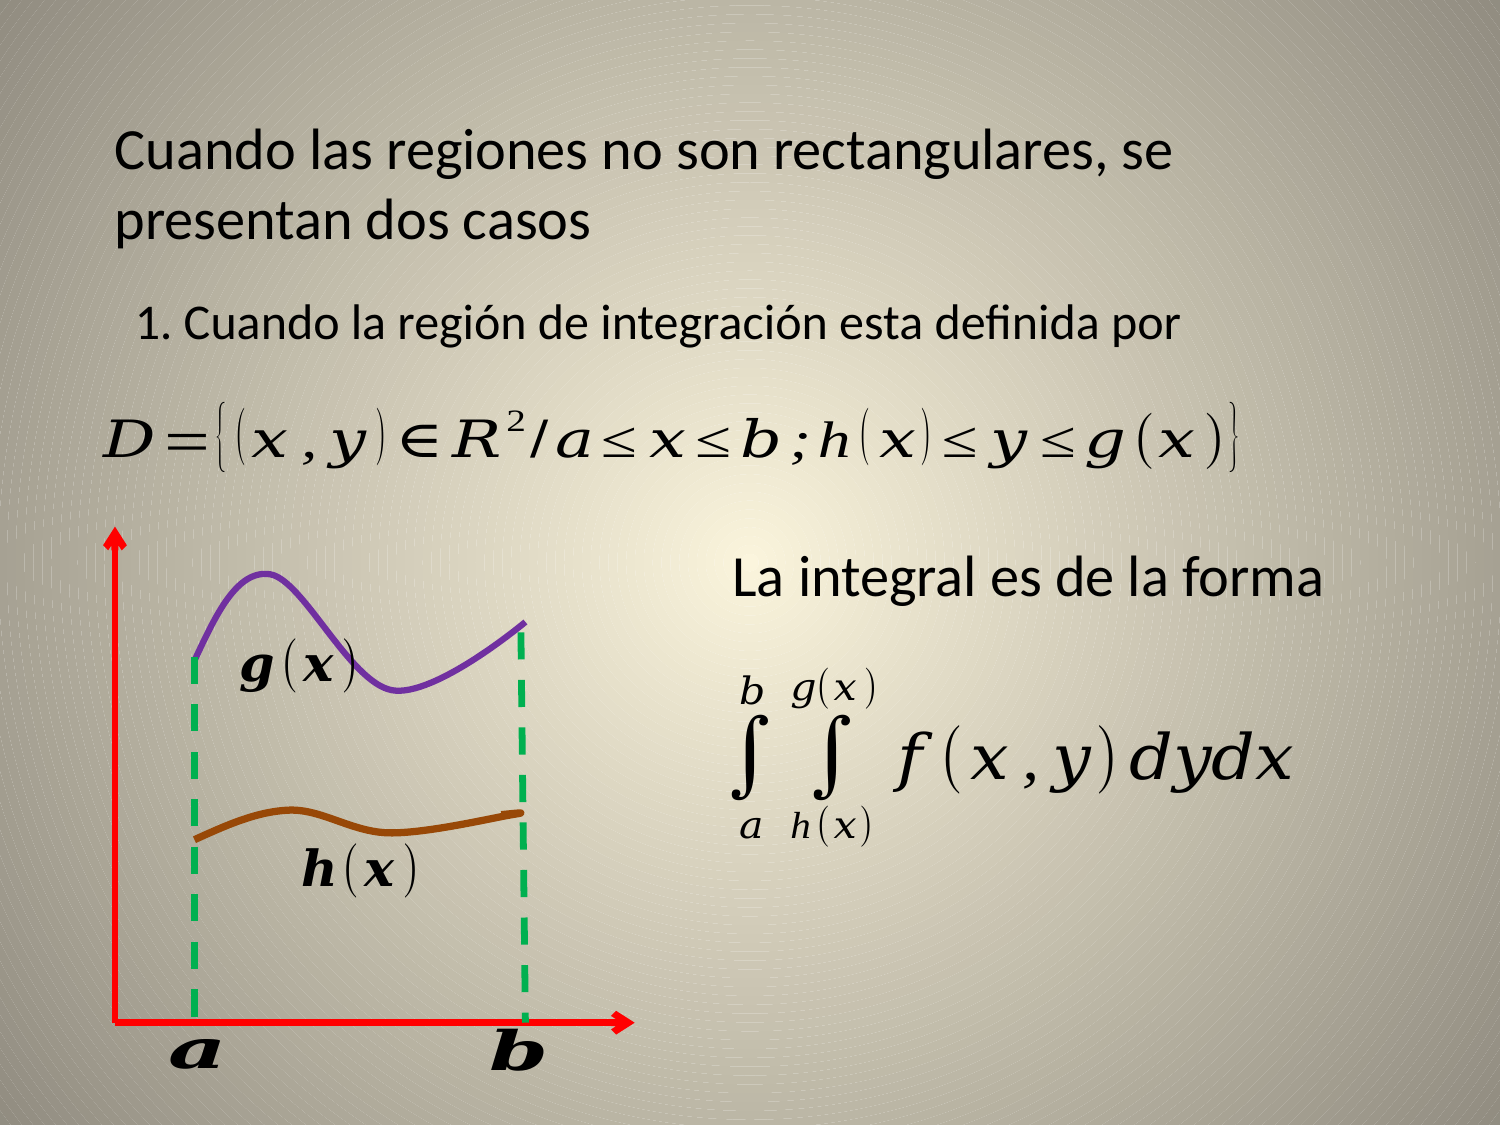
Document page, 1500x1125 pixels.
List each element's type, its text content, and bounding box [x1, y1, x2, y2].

text_box Cuando las regiones no son rectangulares, se presentan dos casos [99, 103, 1435, 259]
text_box La integral es de la forma [717, 530, 1340, 616]
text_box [114, 526, 635, 1023]
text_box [520, 632, 526, 1023]
text_box 1. Cuando la región de integración esta definida por [120, 282, 1197, 358]
